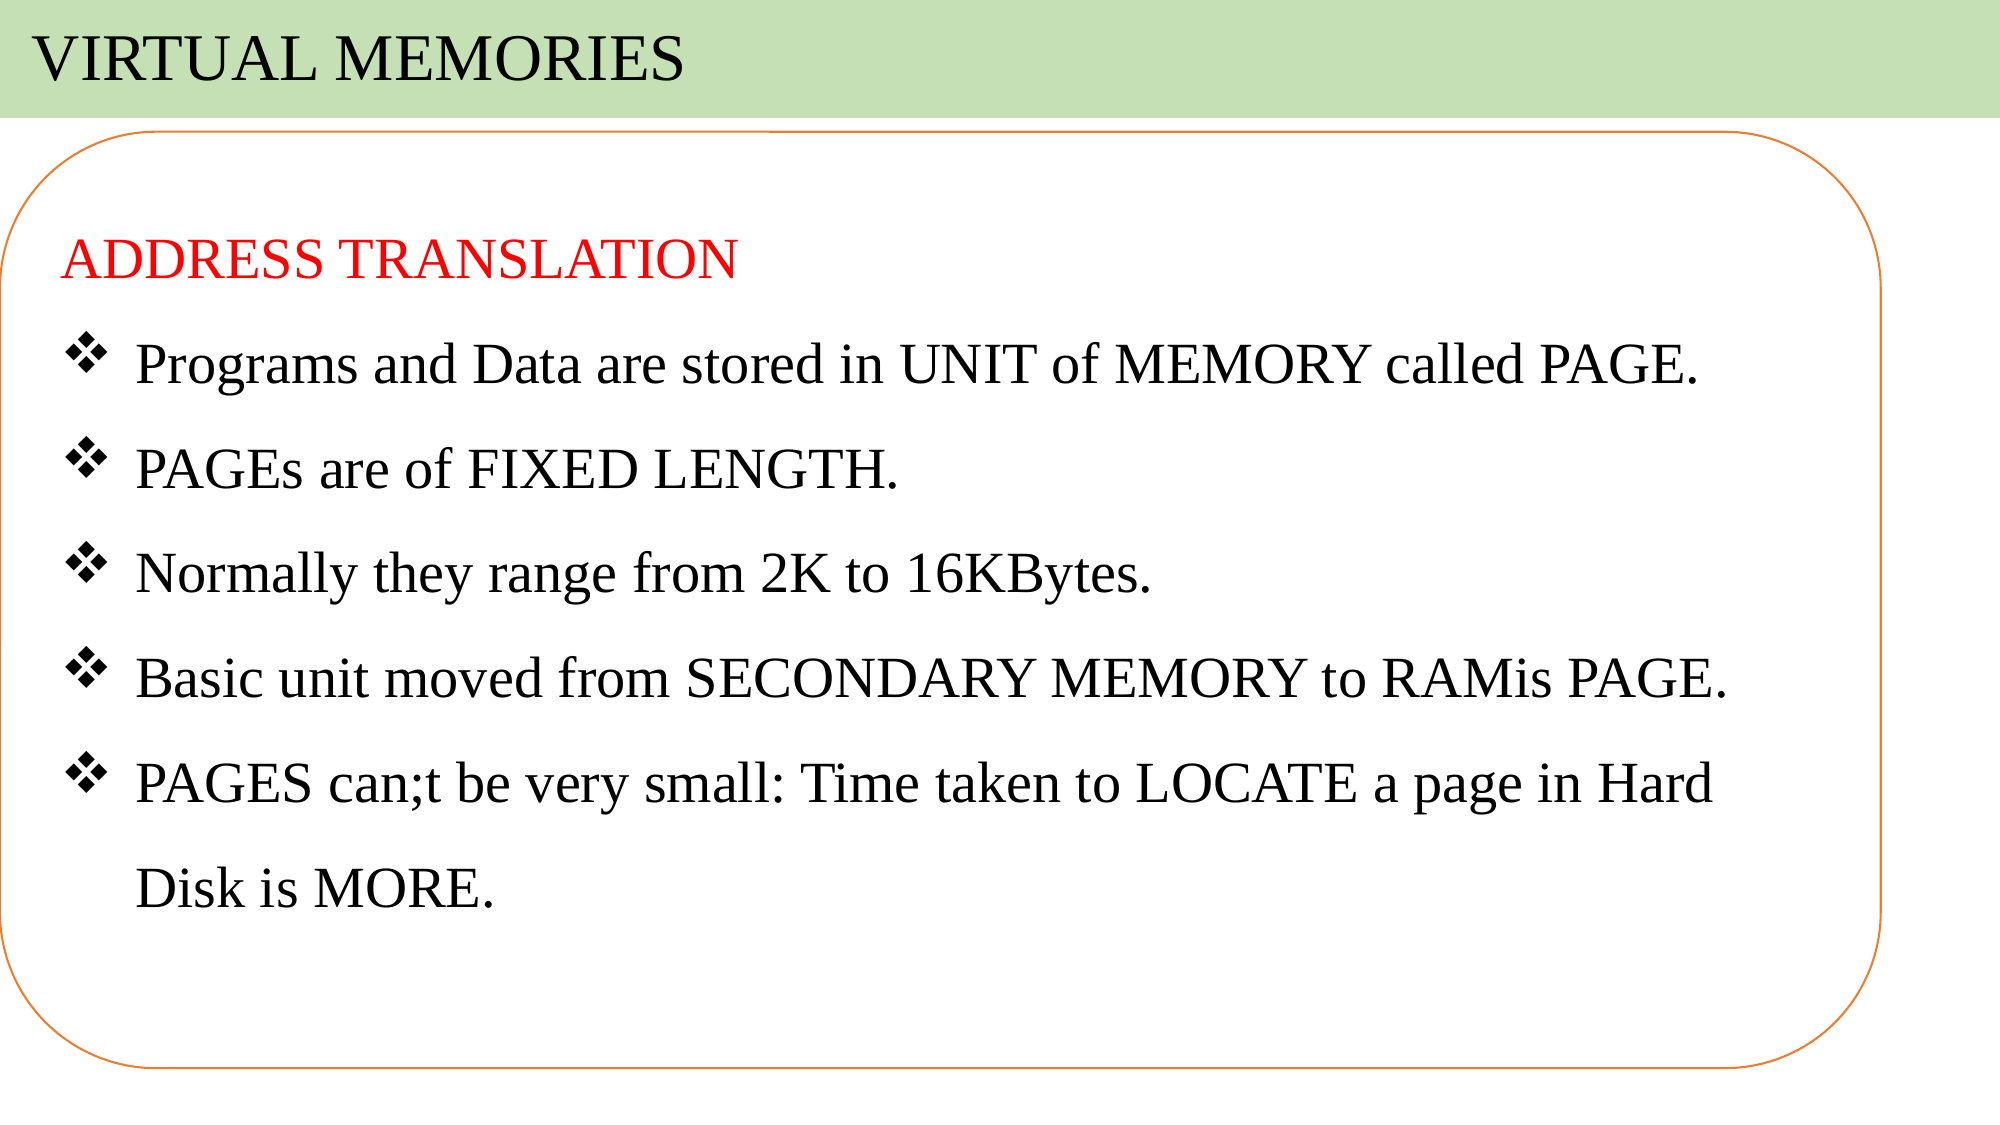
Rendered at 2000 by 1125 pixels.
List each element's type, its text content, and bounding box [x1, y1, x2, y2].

text_box ADDRESS TRANSLATION Programs and Data are stored in UNIT of MEMORY called PAGE. PAGEs are of FIXED LENGTH. Normally they range from 2K to 16KBytes. Basic unit moved from SECONDARY MEMORY to RAMis PAGE. PAGES can;t be very small: Time taken to LOCATE a page in Hard Disk is MORE. [0, 130, 1882, 1070]
title VIRTUAL MEMORIES [0, 0, 2000, 118]
